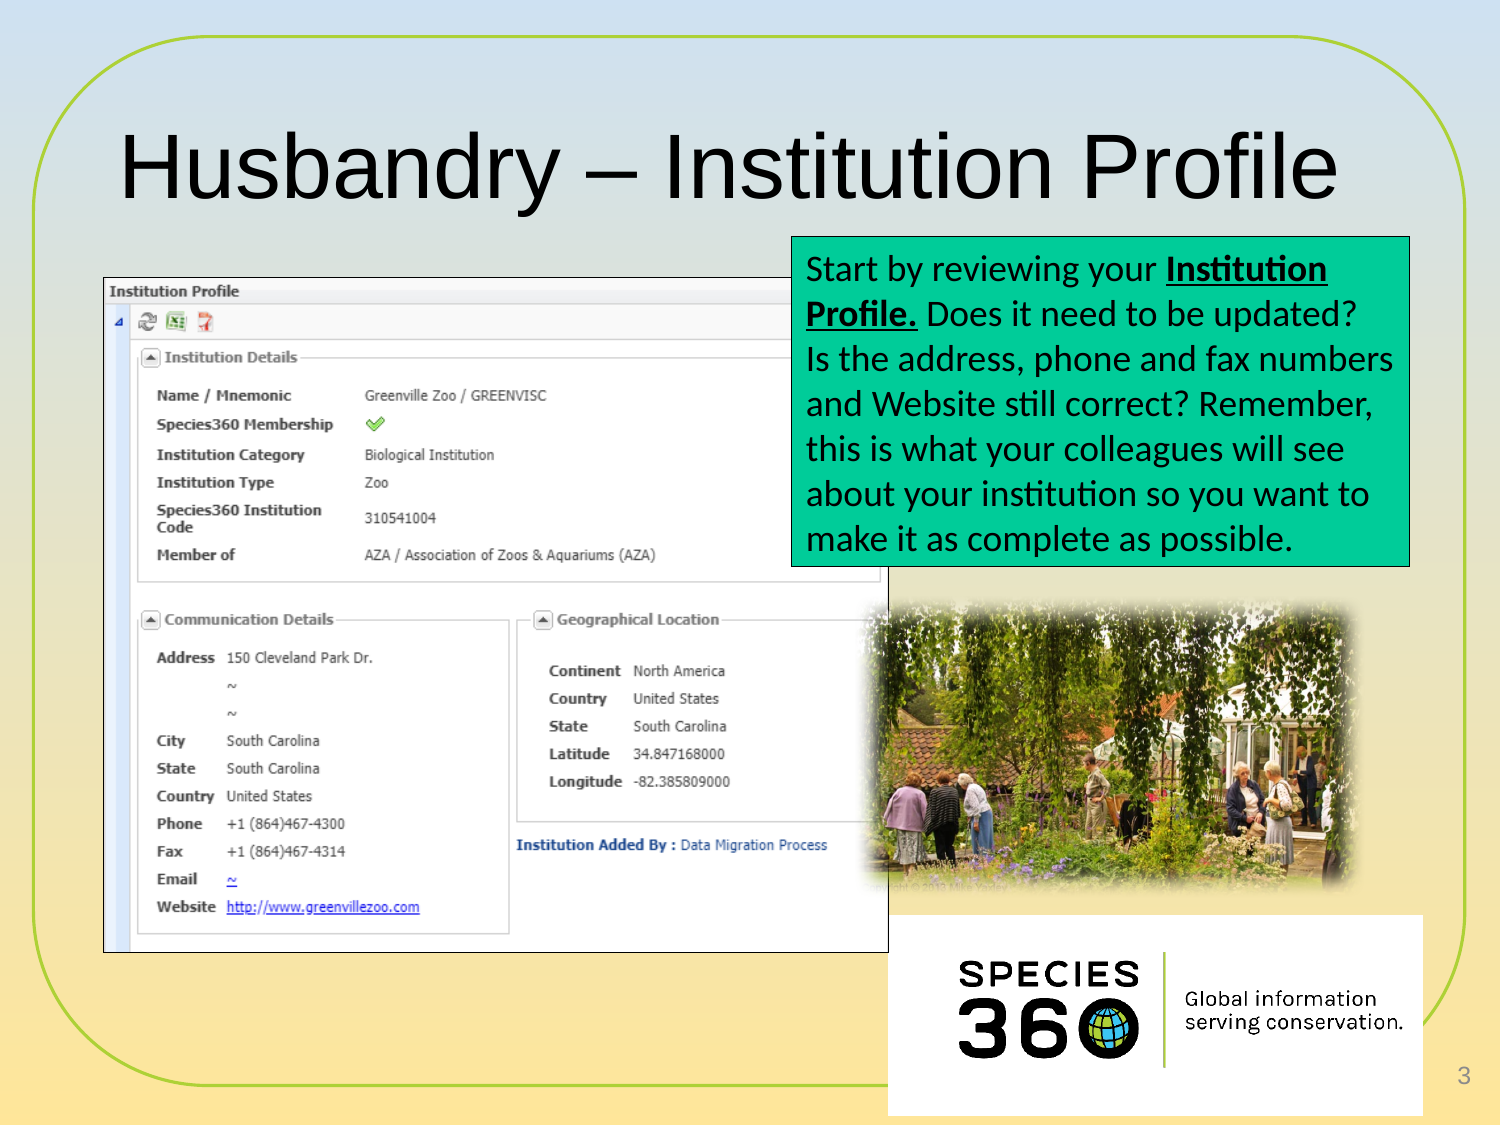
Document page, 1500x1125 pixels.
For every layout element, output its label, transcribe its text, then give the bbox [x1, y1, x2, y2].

slide_number 3 [1148, 1044, 1487, 1105]
picture [954, 944, 1407, 1075]
title Husbandry – Institution Profile [103, 59, 1397, 277]
text_box Start by reviewing your Institution Profile. Does it need to be updated? Is the address, phone and fax numbers and Website still correct? Remember, this is what your colleagues will see about your institution so you want to make it as complete as possible. [791, 236, 1410, 567]
picture [103, 277, 1366, 953]
